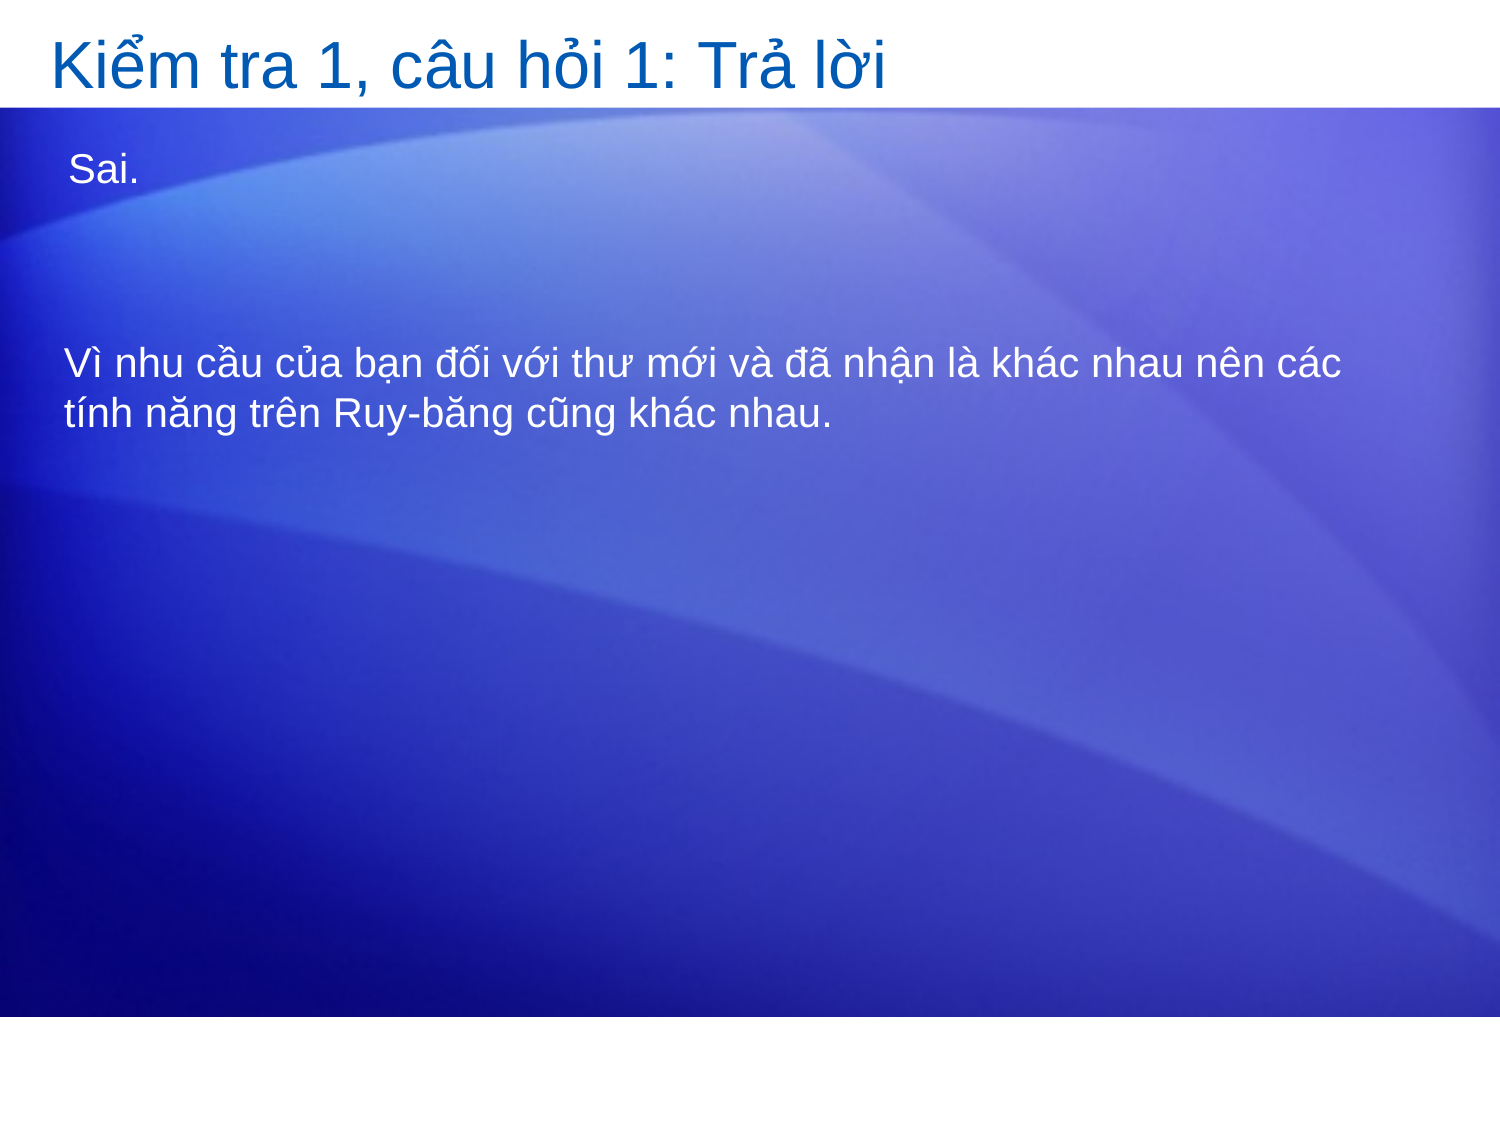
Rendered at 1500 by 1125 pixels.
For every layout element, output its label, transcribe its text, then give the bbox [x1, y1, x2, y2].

list Sai. [52, 133, 1424, 250]
title Kiểm tra 1, câu hỏi 1: Trả lời [34, 11, 1386, 113]
picture [0, 108, 1500, 1017]
text_box Vì nhu cầu của bạn đối với thư mới và đã nhận là khác nhau nên các tính năng trên Ruy-băng cũng khác nhau. [49, 328, 1419, 521]
